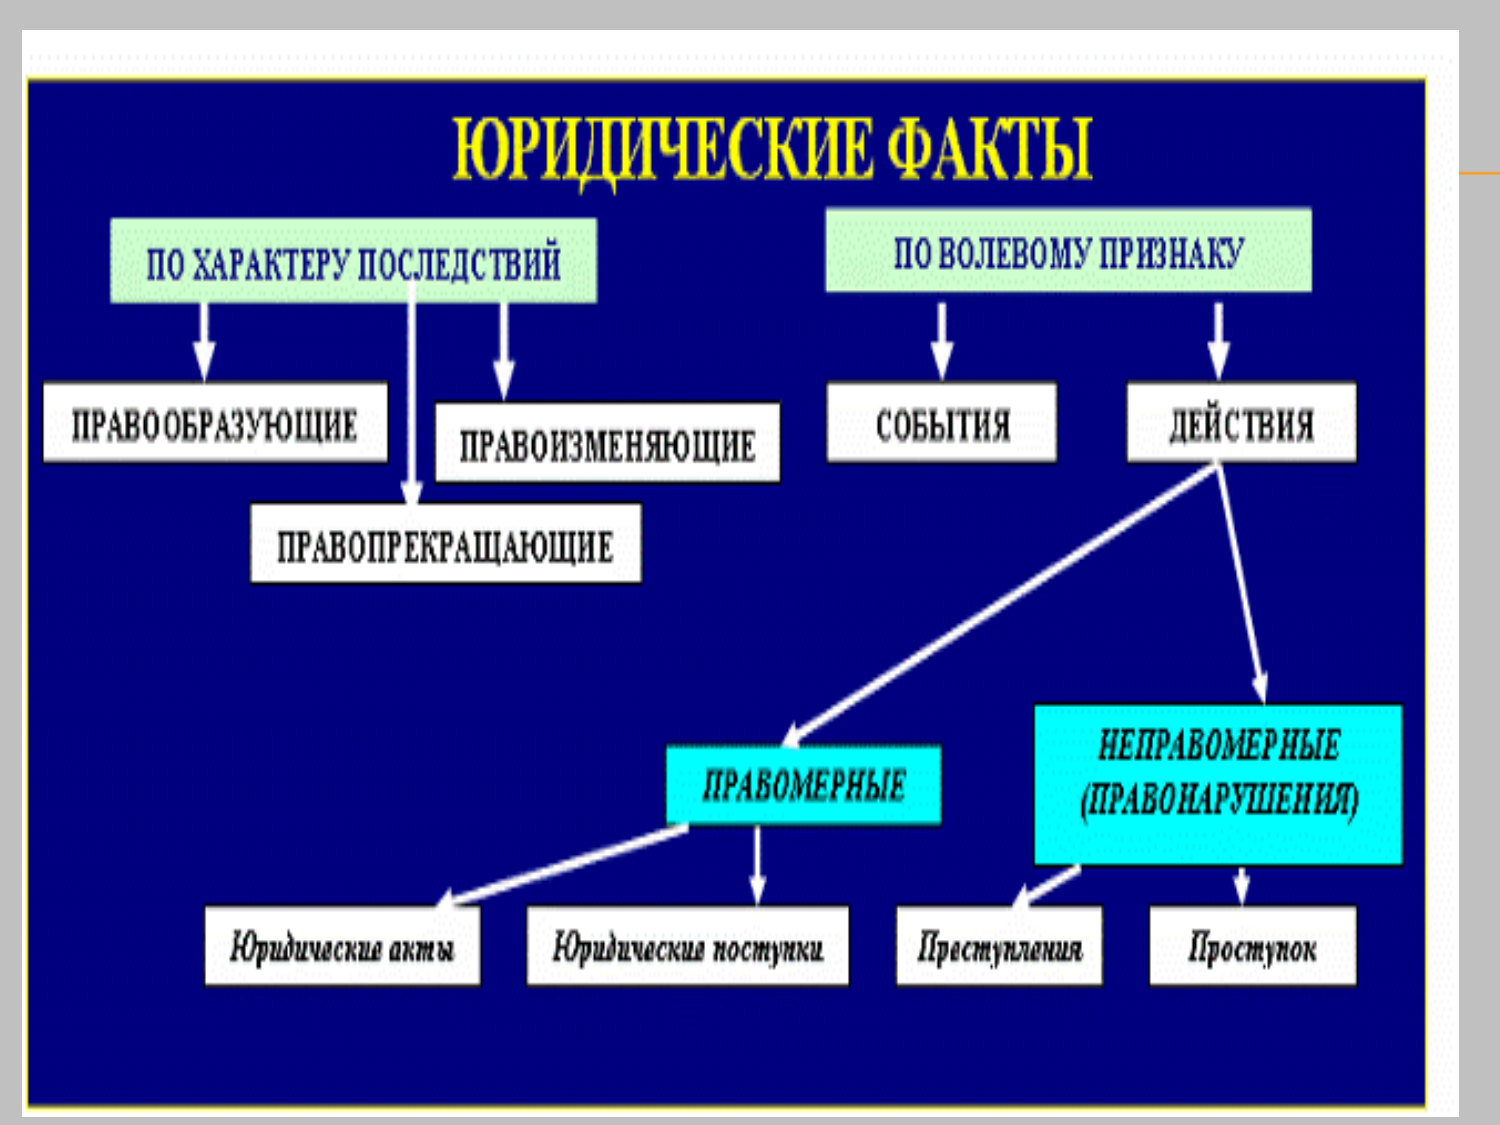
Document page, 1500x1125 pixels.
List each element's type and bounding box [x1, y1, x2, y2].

list [21, 30, 1459, 1117]
